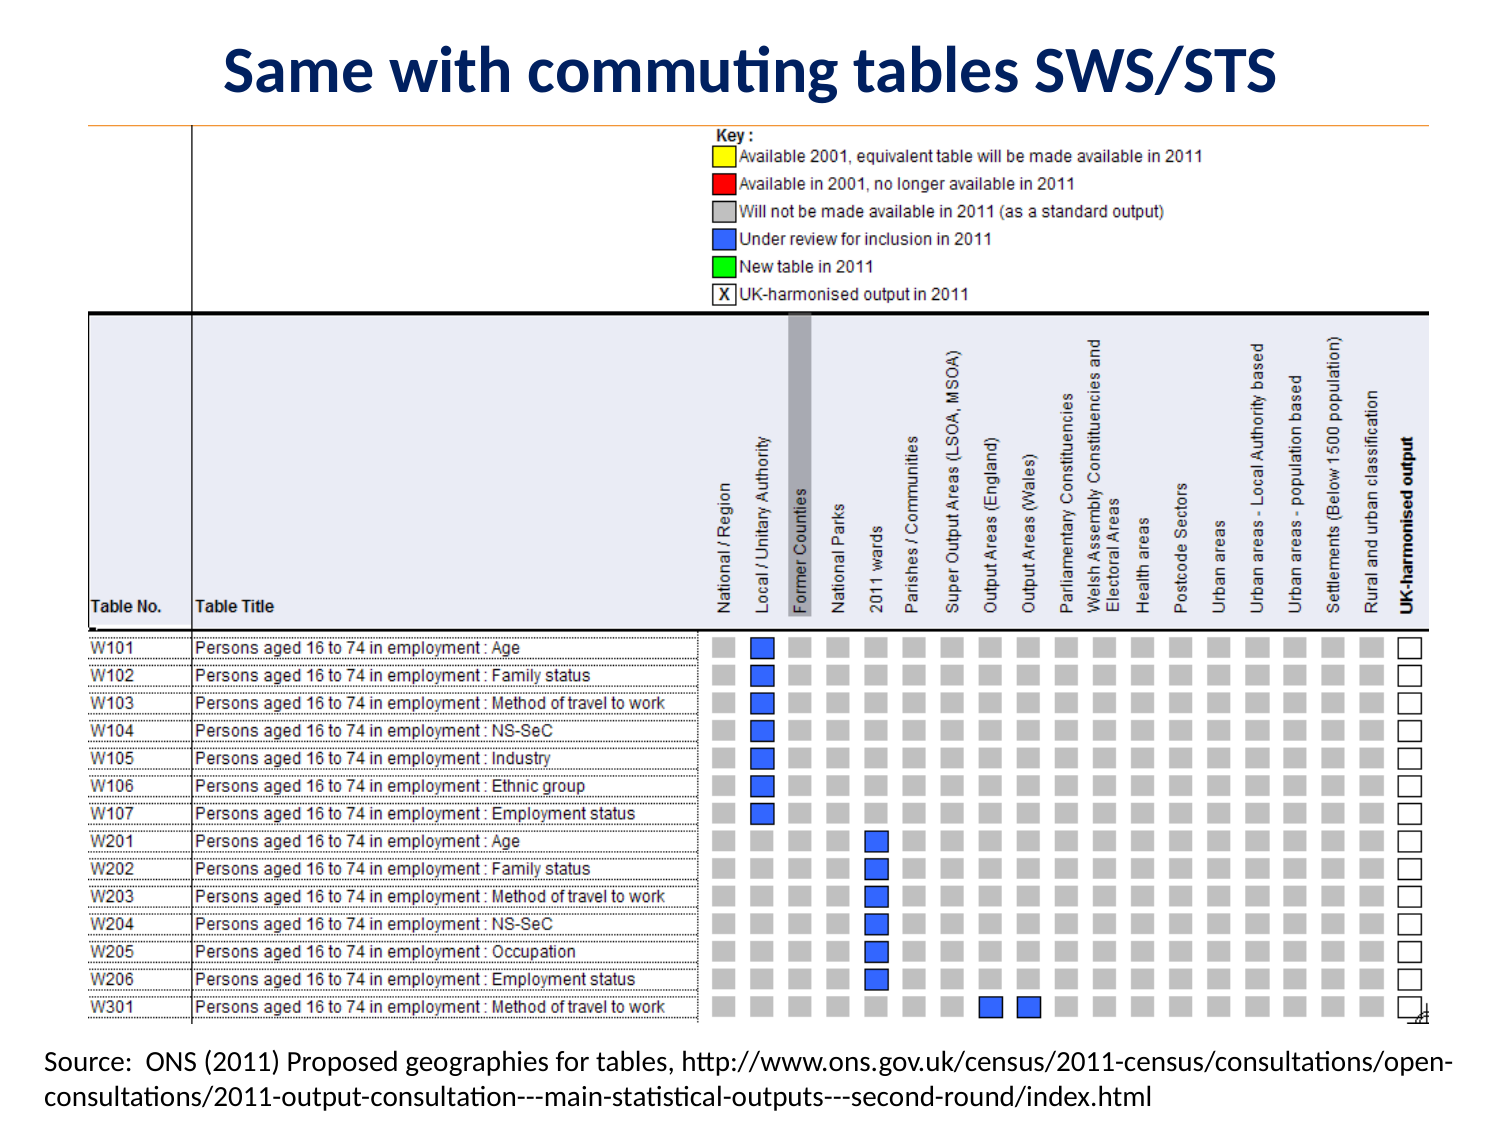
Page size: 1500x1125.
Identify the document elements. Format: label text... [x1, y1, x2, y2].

picture [88, 125, 1429, 1024]
text_box Source: ONS (2011) Proposed geographies for tables, http://www.ons.gov.uk/census/2011-census/consultations/open-consultations/2011-output-consultation---main-statistical-outputs---second-round/index.html [29, 1034, 1483, 1120]
title Same with commuting tables SWS/STS [76, 19, 1427, 114]
